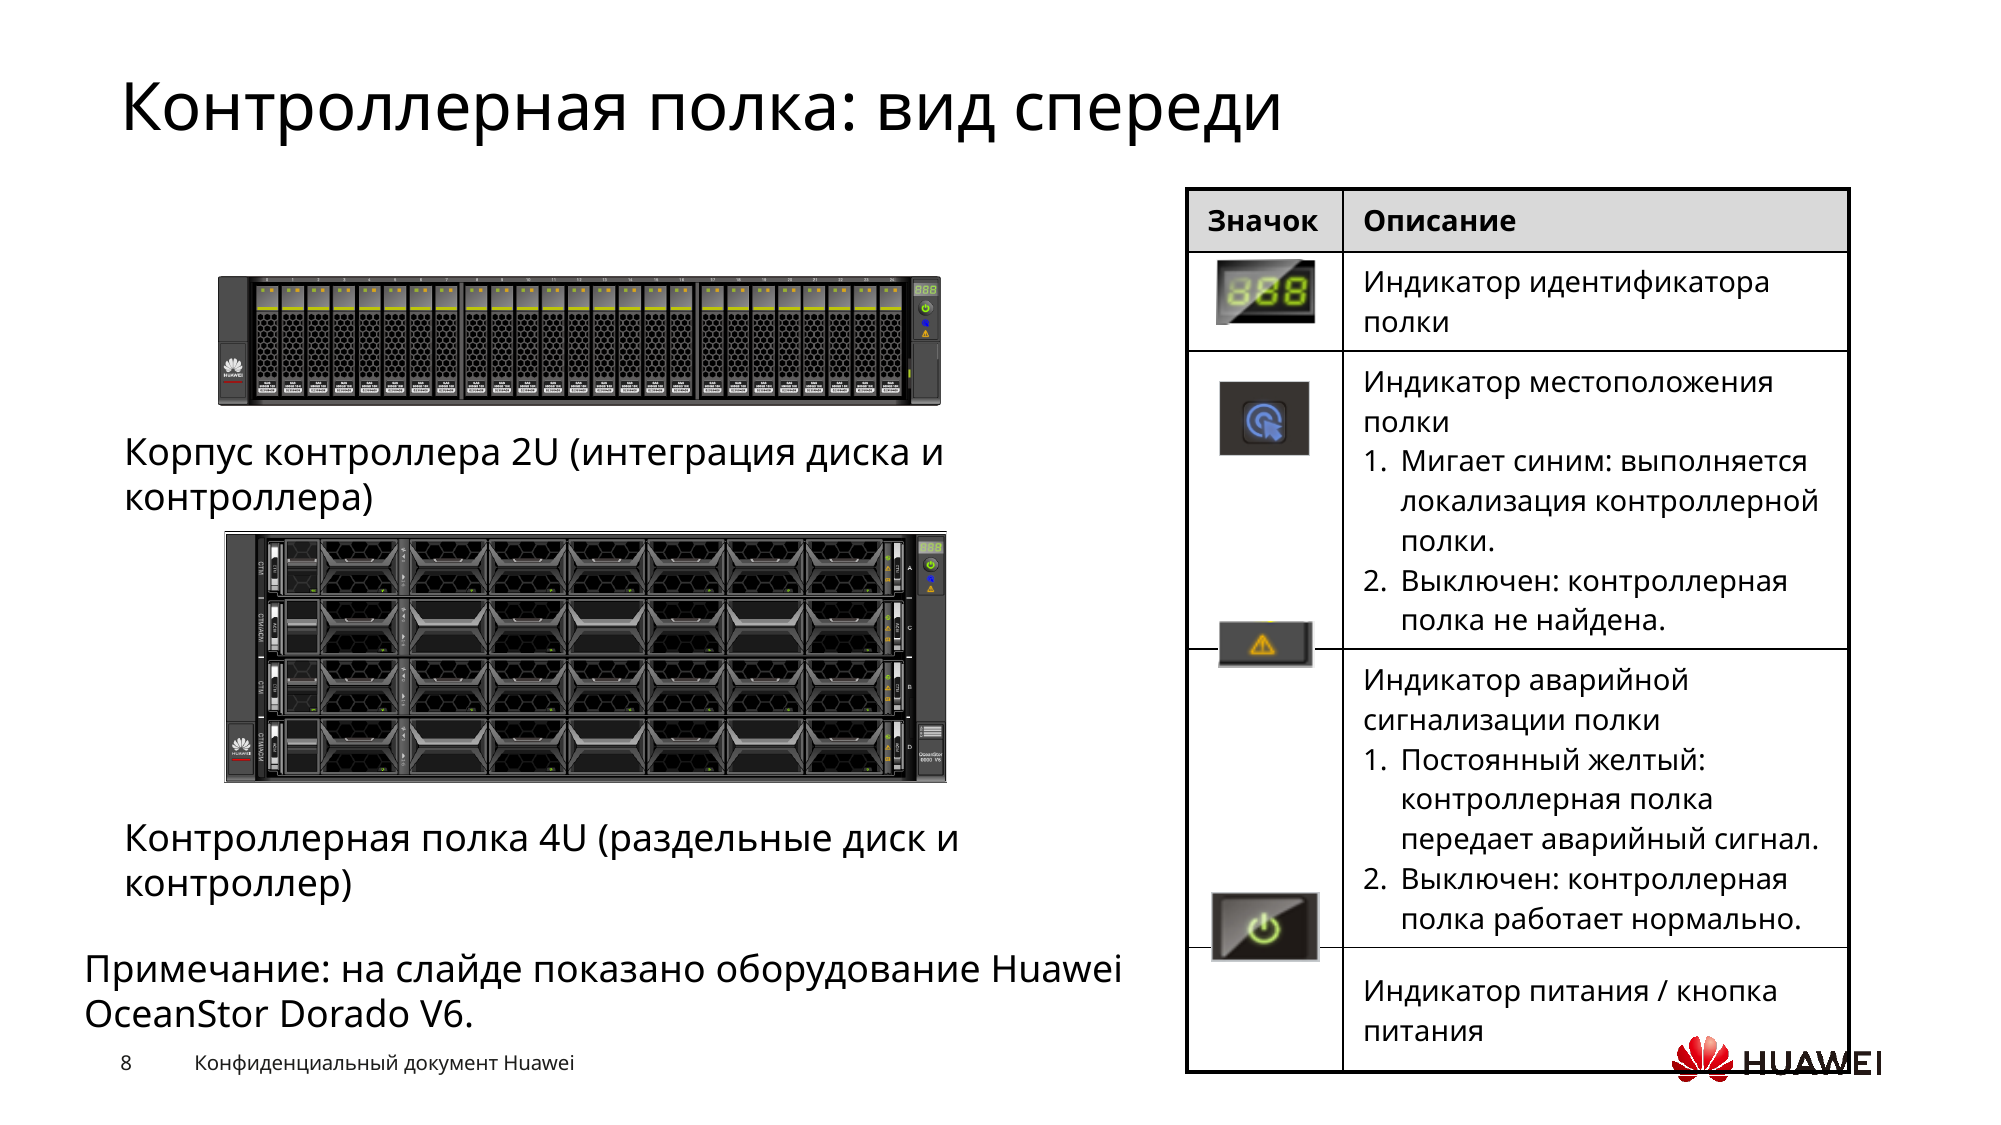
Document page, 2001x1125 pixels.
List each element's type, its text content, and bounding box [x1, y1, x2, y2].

picture [1672, 1036, 1881, 1082]
text_box Примечание: на слайде показано оборудование Huawei OceanStor Dorado V6. [69, 937, 1298, 999]
text_box Корпус контроллера 2U (интеграция диска и контроллера) [109, 420, 1140, 482]
text_box Контроллерная полка 4U (раздельные диск и контроллер) [109, 806, 1112, 868]
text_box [1187, 188, 1849, 997]
title Контроллерная полка: вид спереди [120, 73, 1880, 155]
picture [210, 270, 947, 412]
picture [224, 531, 947, 783]
picture [1672, 1036, 1847, 1070]
